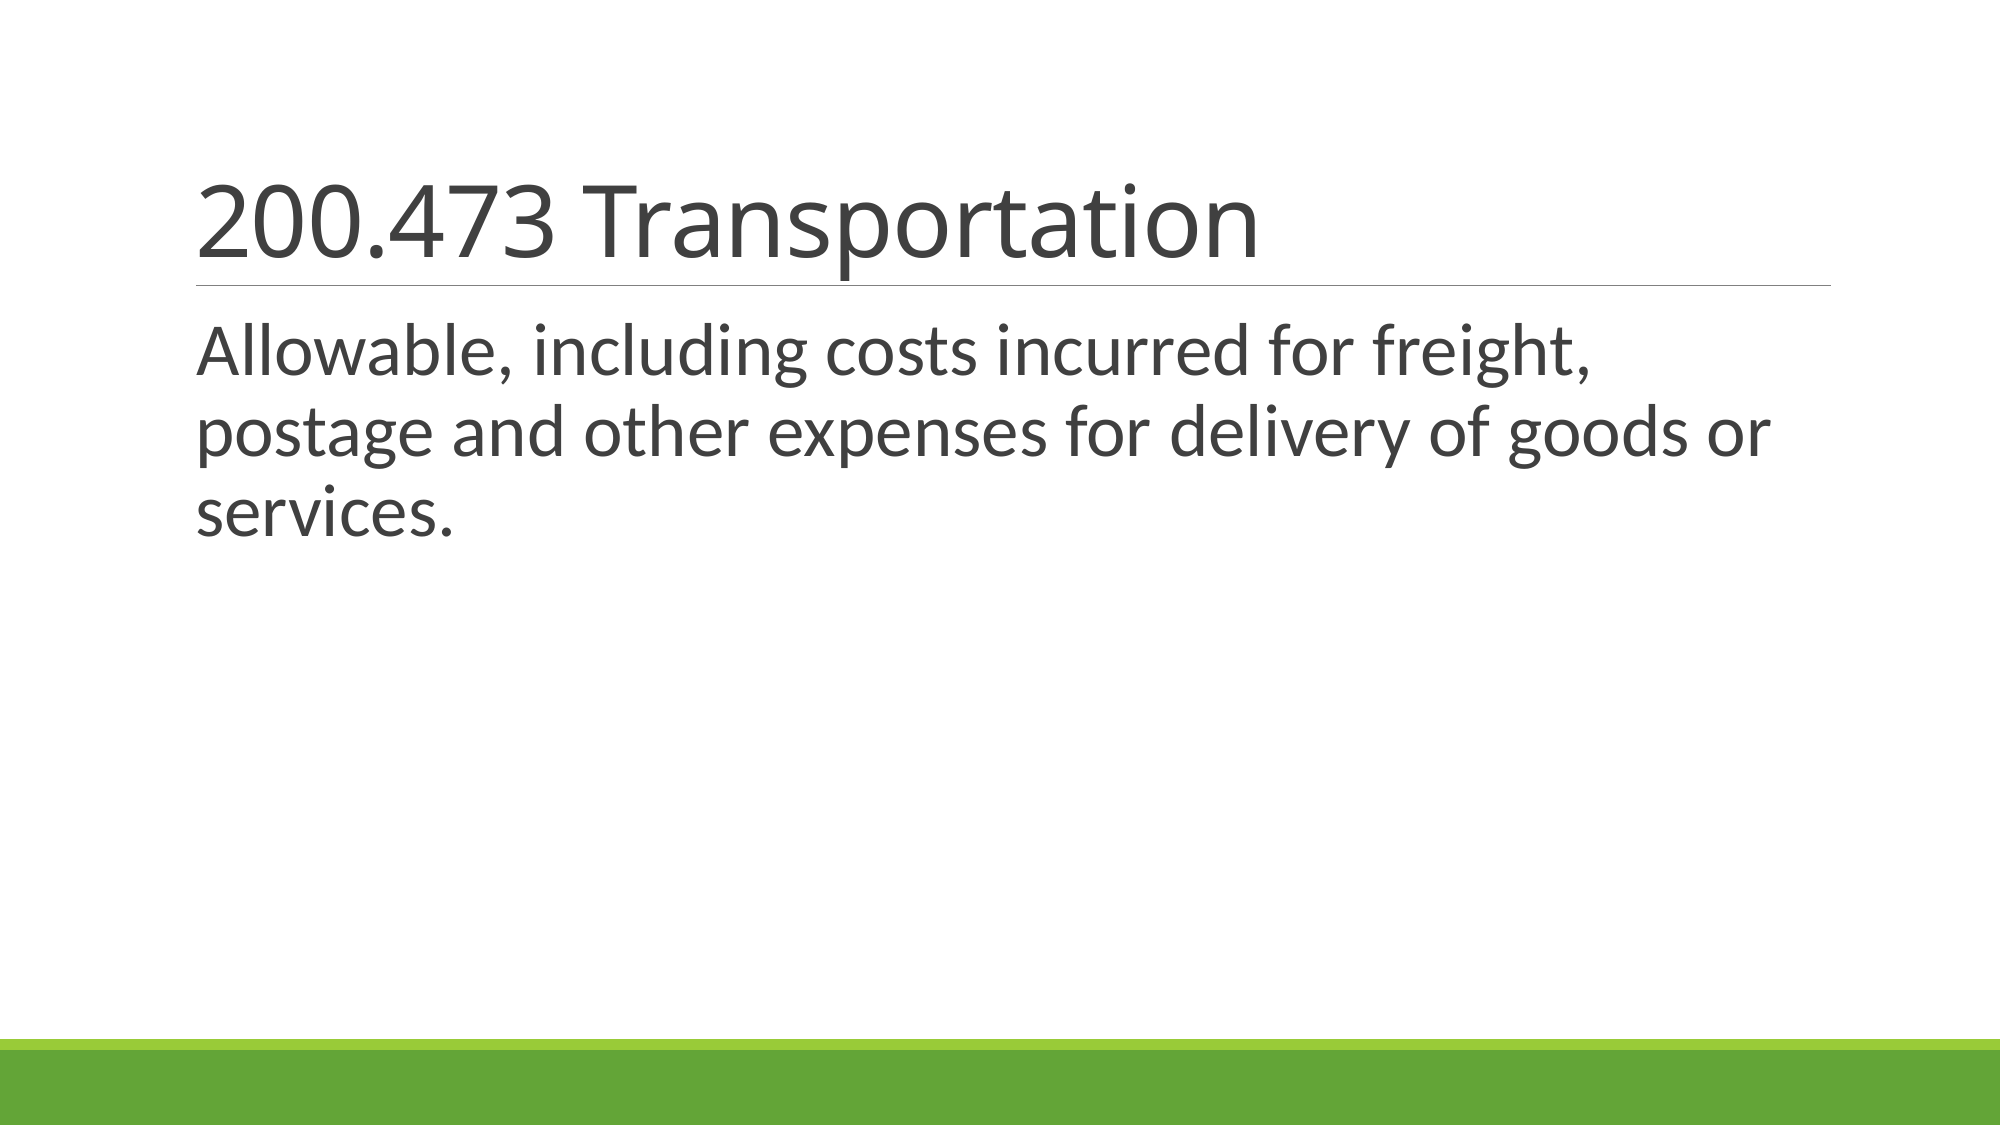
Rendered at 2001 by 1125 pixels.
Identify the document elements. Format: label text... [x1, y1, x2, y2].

list Allowable, including costs incurred for freight, postage and other expenses for delivery of goods or services. [180, 302, 1830, 963]
title 200.473 Transportation [180, 47, 1830, 285]
